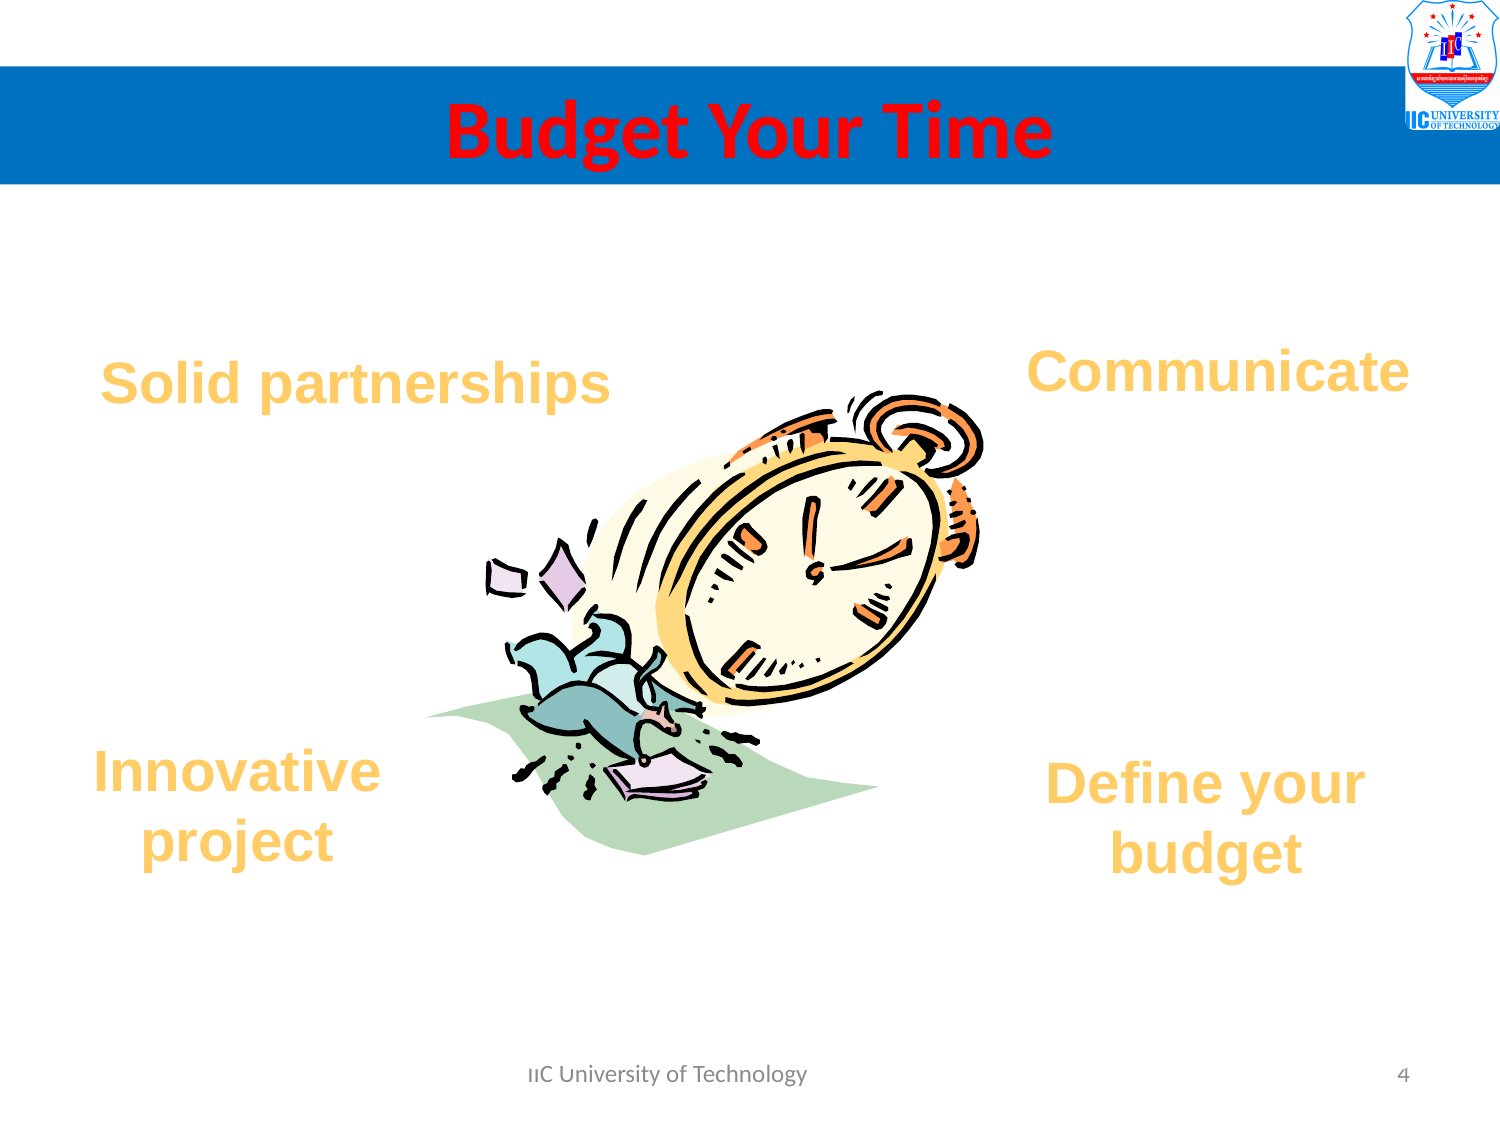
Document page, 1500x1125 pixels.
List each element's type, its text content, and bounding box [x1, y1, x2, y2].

slide_number 4 [1074, 1042, 1425, 1103]
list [424, 387, 988, 860]
picture [1405, 0, 1500, 131]
text_box Innovative project [0, 725, 475, 881]
text_box Budget Your Time [0, 64, 1500, 187]
text_box 80% planning the project 20% writing the proposal [62, 1012, 1500, 1088]
text_box Solid partnerships [37, 337, 675, 423]
text_box Define your budget [987, 737, 1425, 893]
footer IIC University of Technology [512, 1042, 988, 1103]
text_box Communicate [999, 325, 1438, 411]
